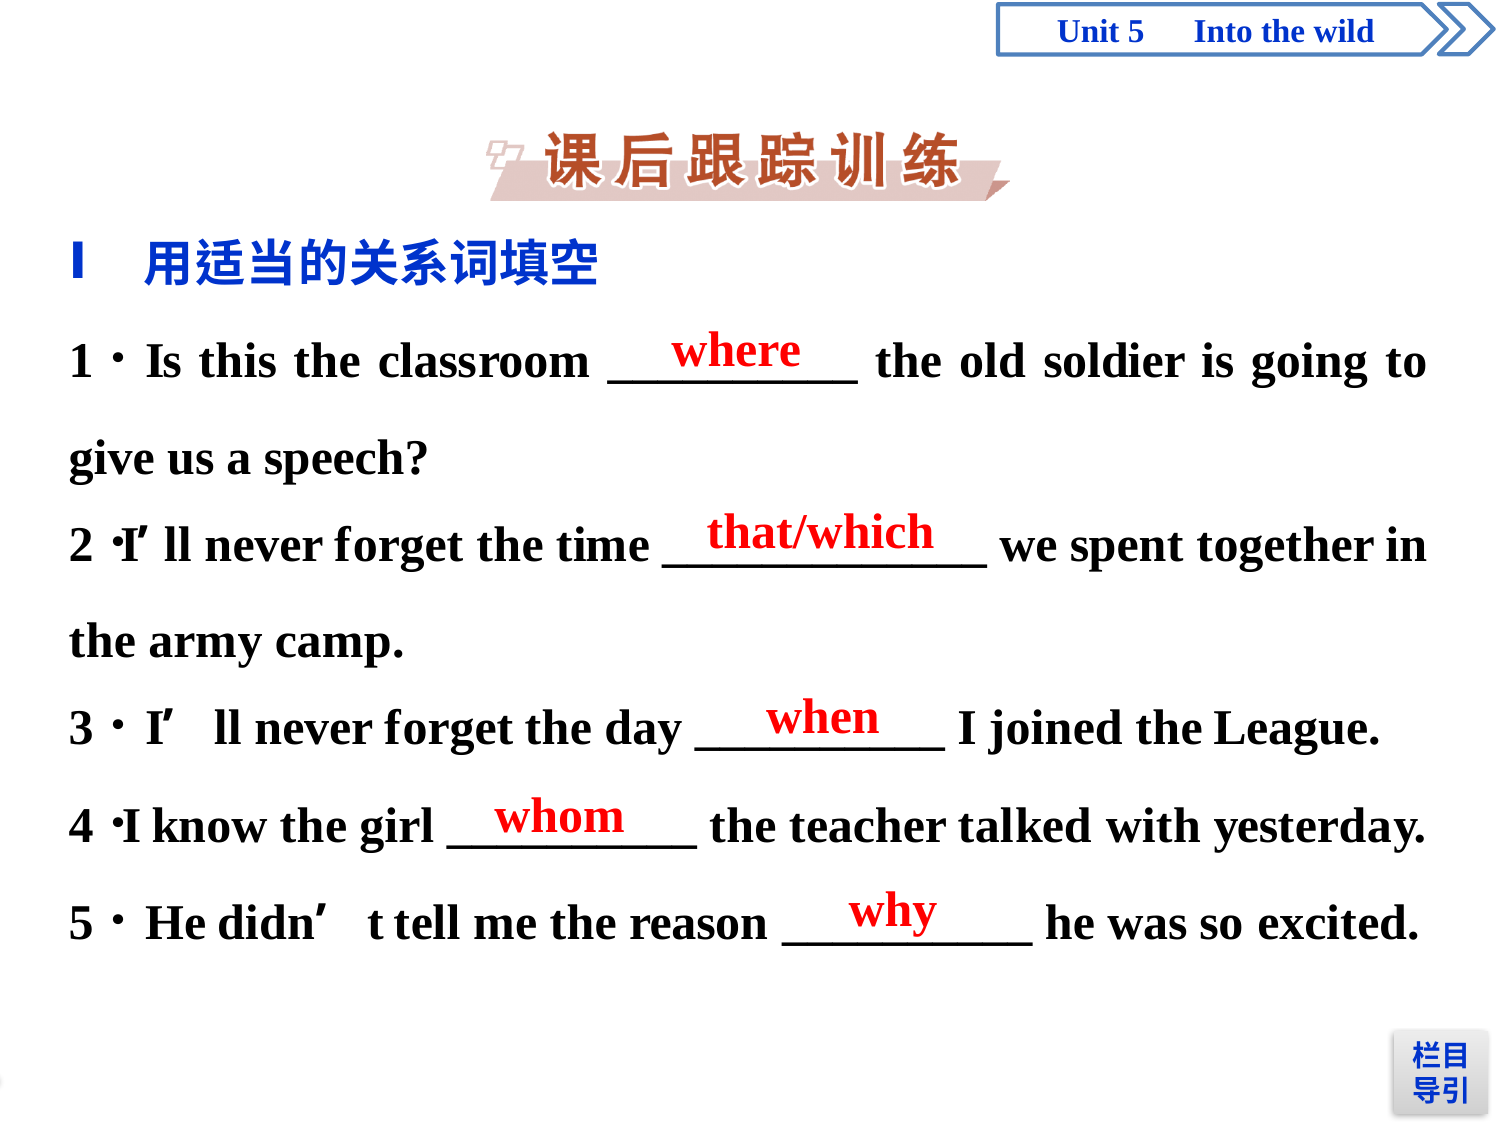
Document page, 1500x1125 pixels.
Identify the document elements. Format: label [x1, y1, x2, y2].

text_box [68, 131, 1428, 988]
